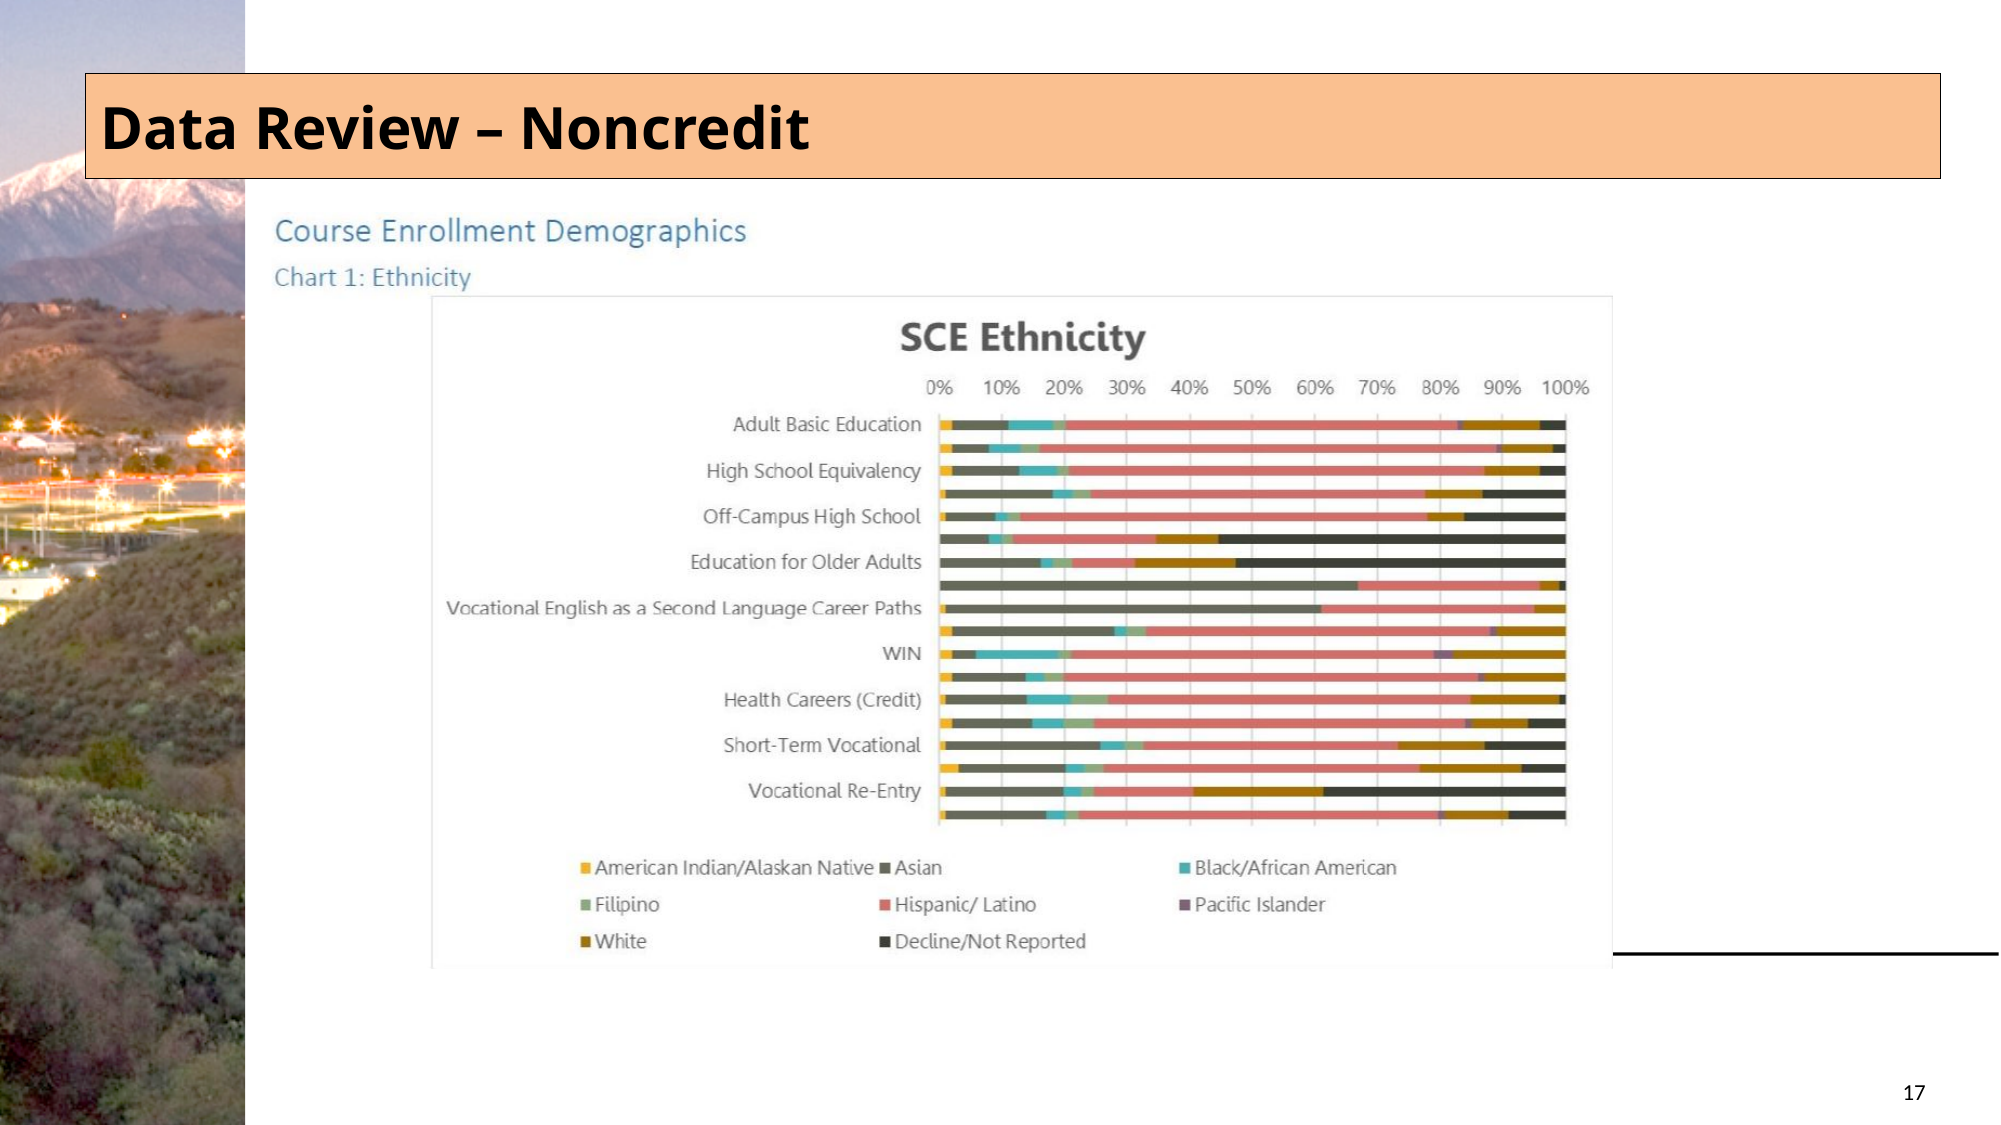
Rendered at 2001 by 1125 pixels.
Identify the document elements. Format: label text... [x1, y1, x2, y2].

picture [247, 196, 1613, 969]
text_box Data Review – Noncredit [85, 73, 1941, 179]
picture [0, 0, 246, 1125]
slide_number 17 [1403, 1060, 1941, 1121]
